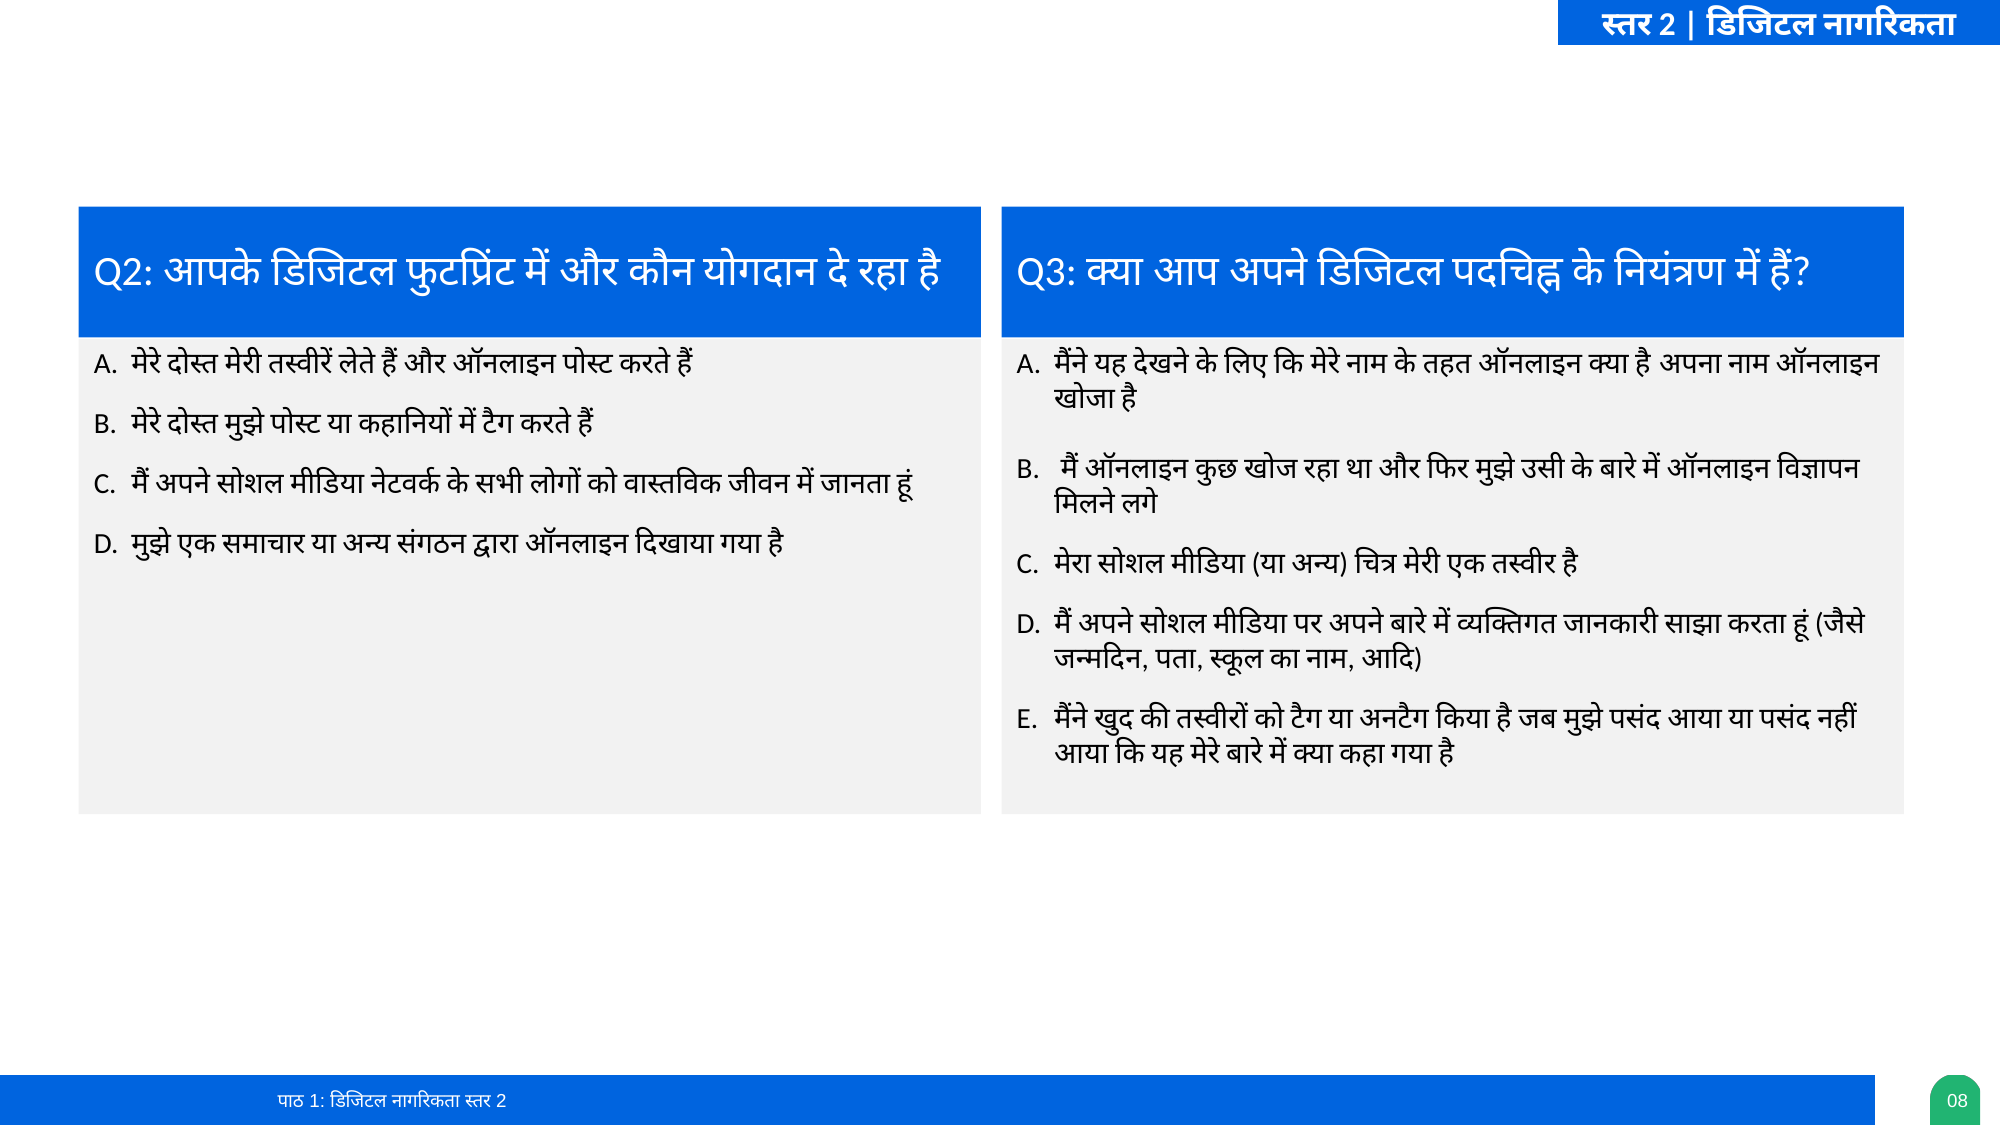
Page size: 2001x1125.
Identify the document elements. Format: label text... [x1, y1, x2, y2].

text_box Q3: क्या आप अपने डिजिटल पदचिह्न के नियंत्रण में हैं? [1001, 206, 1904, 338]
footer पाठ 1: डिजिटल नागरिकता स्तर 2 [262, 1077, 938, 1123]
text_box मेरे दोस्त मेरी तस्वीरें लेते हैं और ऑनलाइन पोस्ट करते हैं मेरे दोस्त मुझे पोस्ट या कहानियों में टैग करते हैं मैं अपने सोशल मीडिया नेटवर्क के सभी लोगों को वास्तविक जीवन में जानता हूं मुझे एक समाचार या अन्य संगठन द्वारा ऑनलाइन दिखाया गया है [78, 338, 981, 815]
text_box स्तर 2 | डिजिटल नागरिकता [1558, 0, 2000, 45]
text_box मैंने यह देखने के लिए कि मेरे नाम के तहत ऑनलाइन क्या है अपना नाम ऑनलाइन खोजा है मैं ऑनलाइन कुछ खोज रहा था और फिर मुझे उसी के बारे में ऑनलाइन विज्ञापन मिलने लगे मेरा सोशल मीडिया (या अन्य) चित्र मेरी एक तस्वीर है मैं अपने सोशल मीडिया पर अपने बारे में व्यक्तिगत जानकारी साझा करता हूं (जैसे जन्मदिन, पता, स्कूल का नाम, आदि) मैंने खुद की तस्वीरों को टैग या अनटैग किया है जब मुझे पसंद आया या पसंद नहीं आया कि यह मेरे बारे में क्या कहा गया है [1001, 338, 1904, 815]
text_box Q2: आपके डिजिटल फुटप्रिंट में और कौन योगदान दे रहा है [78, 206, 981, 338]
slide_number 0‹#› [1903, 1077, 1984, 1123]
